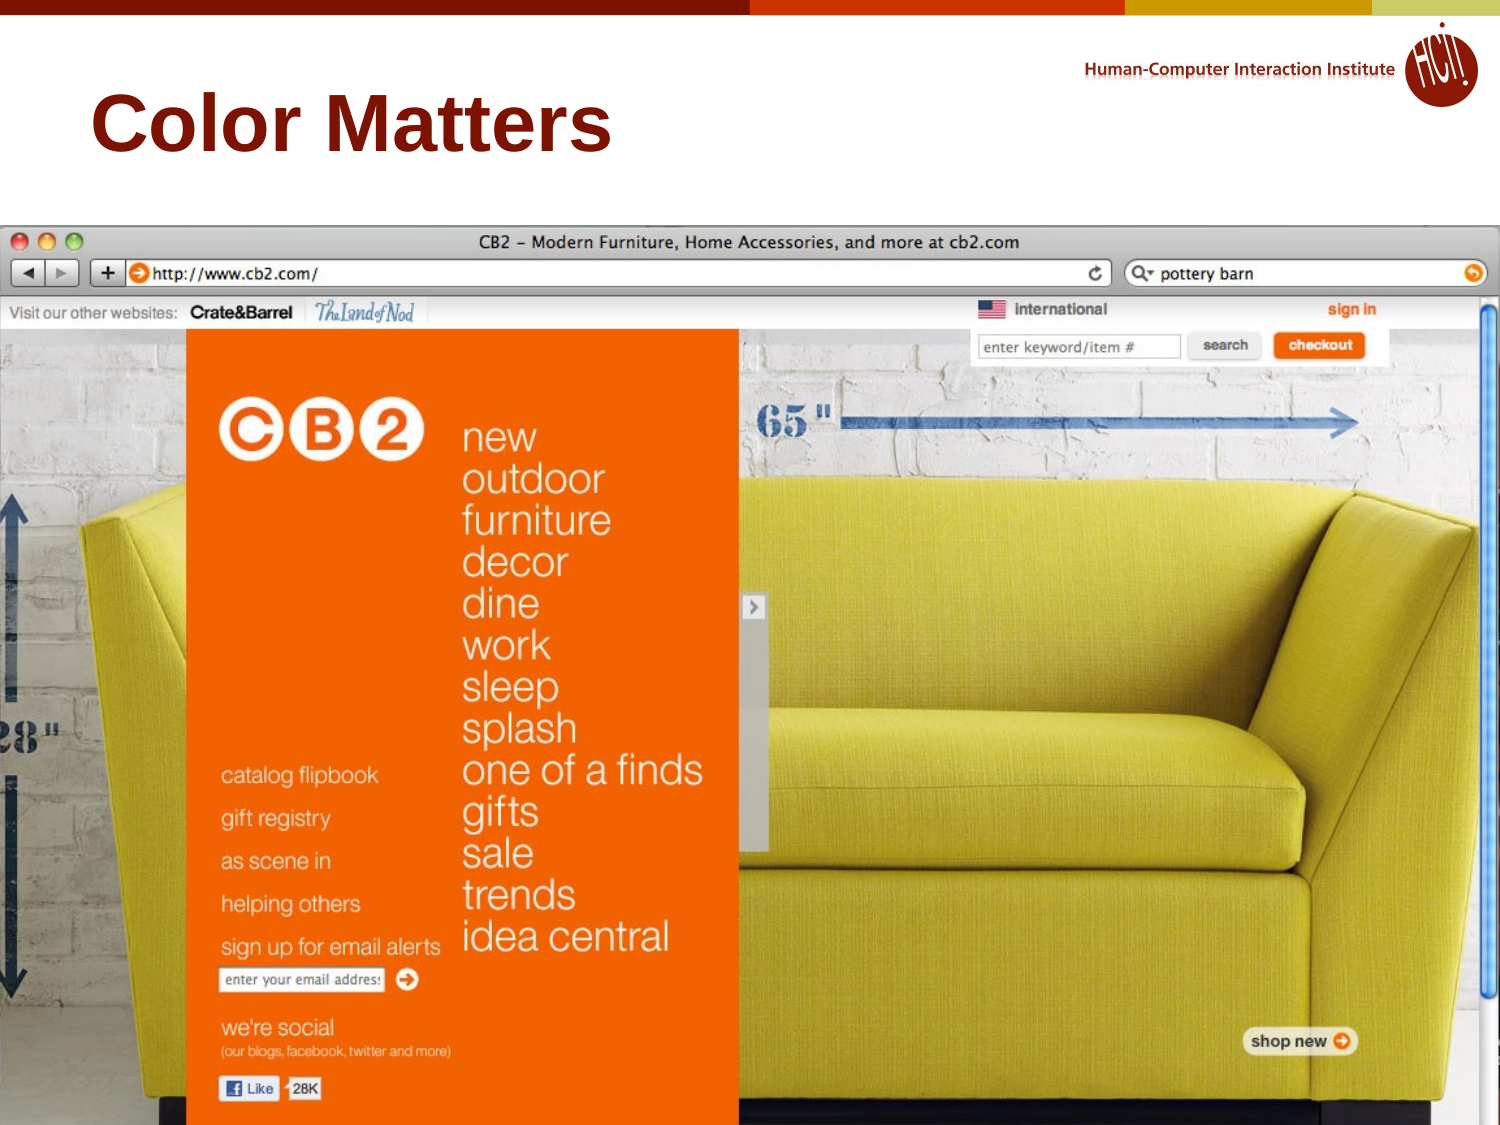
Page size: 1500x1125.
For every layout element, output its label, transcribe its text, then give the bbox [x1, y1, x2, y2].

text_box [0, 225, 1500, 1125]
title Color Matters [74, 19, 1313, 176]
picture [1313, 22, 1478, 107]
